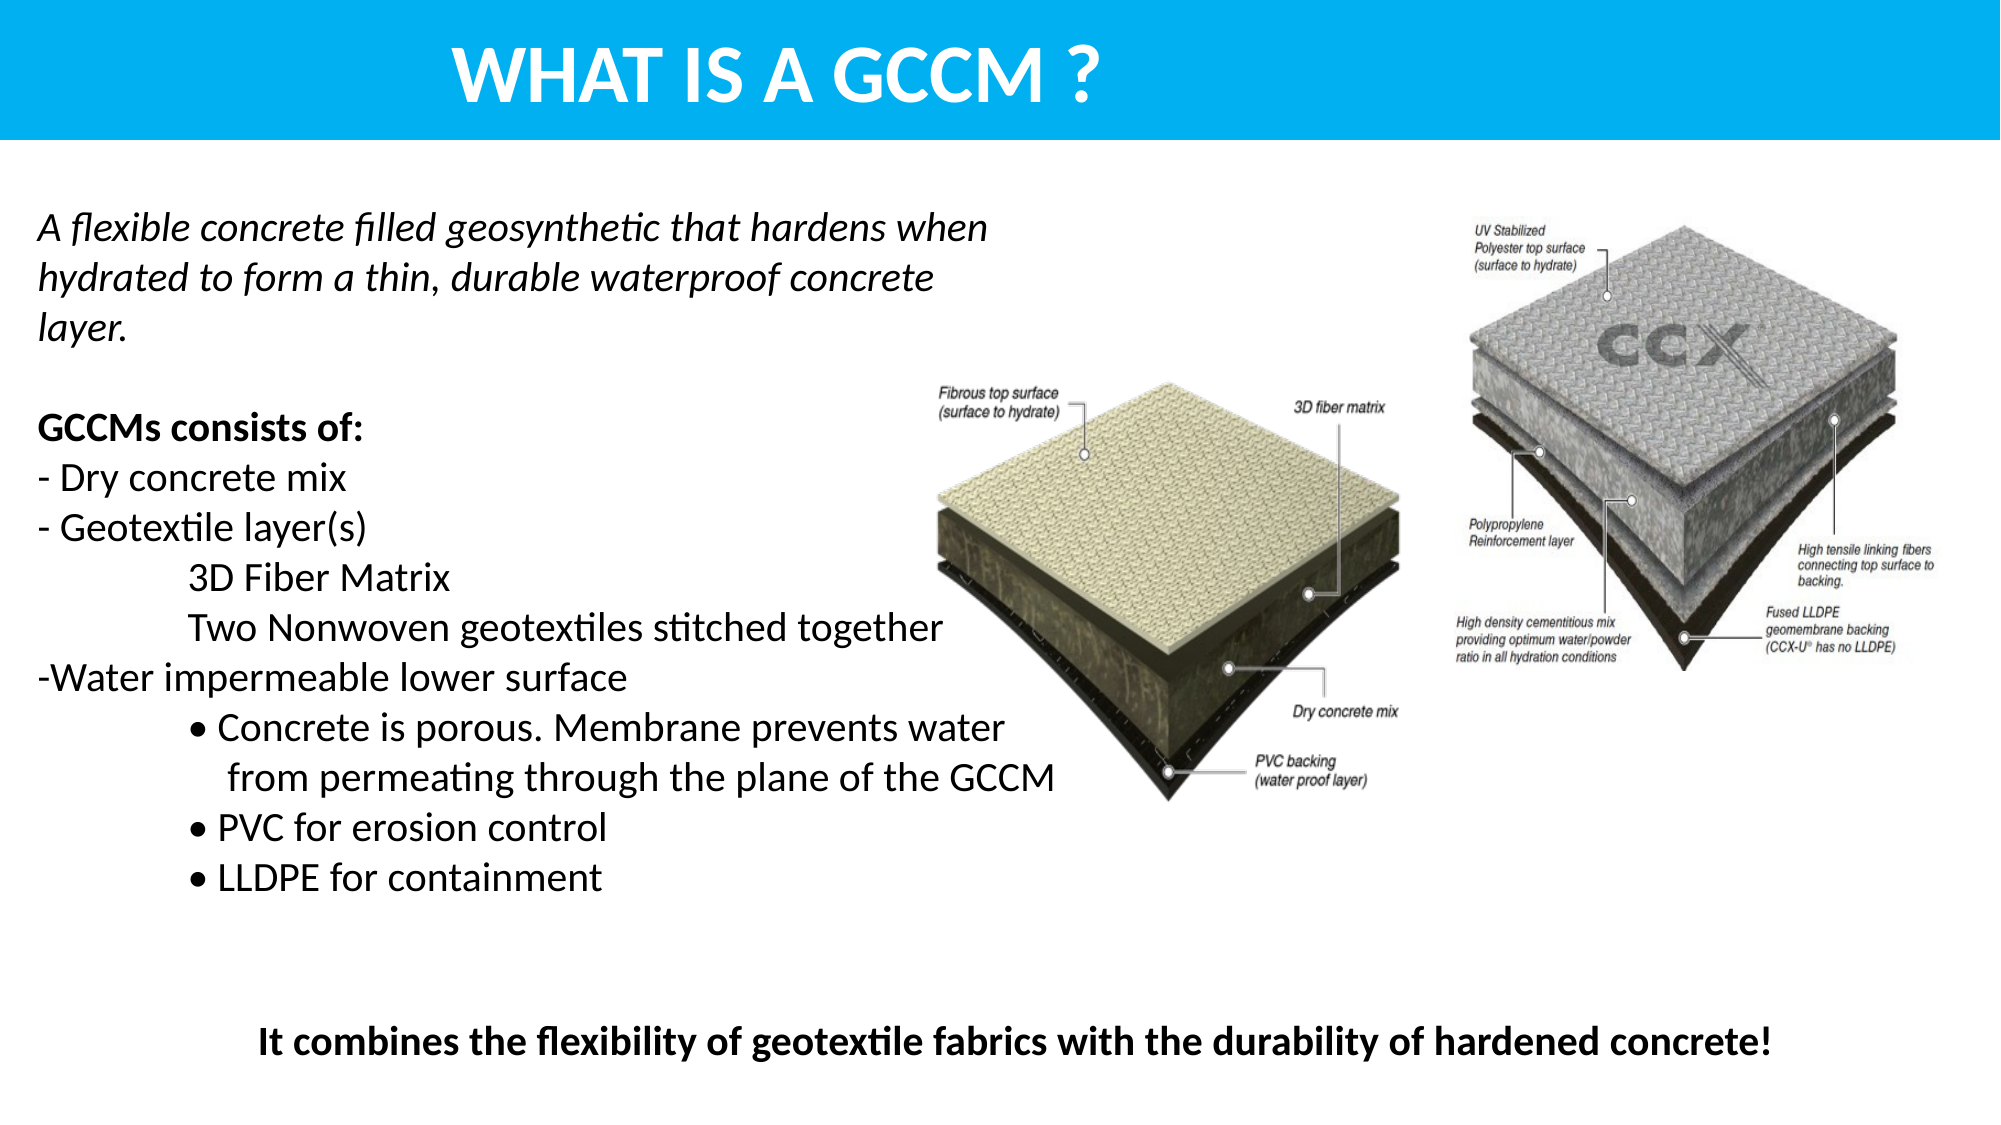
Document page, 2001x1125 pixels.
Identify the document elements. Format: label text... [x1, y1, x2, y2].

text_box A flexible concrete filled geosynthetic that hardens when hydrated to form a thin, durable waterproof concrete layer. GCCMs consists of: - Dry concrete mix - Geotextile layer(s) 3D Fiber Matrix Two Nonwoven geotextiles stitched together -Water impermeable lower surface • Concrete is porous. Membrane prevents water from permeating through the plane of the GCCM • PVC for erosion control • LLDPE for containment [22, 192, 1073, 908]
text_box [0, 0, 2000, 140]
picture [915, 348, 1430, 848]
text_box It combines the flexibility of geotextile fabrics with the durability of hardened concrete! [243, 1006, 1841, 1072]
picture [1454, 216, 1944, 671]
text_box WHAT IS A GCCM ? [436, 12, 1119, 127]
